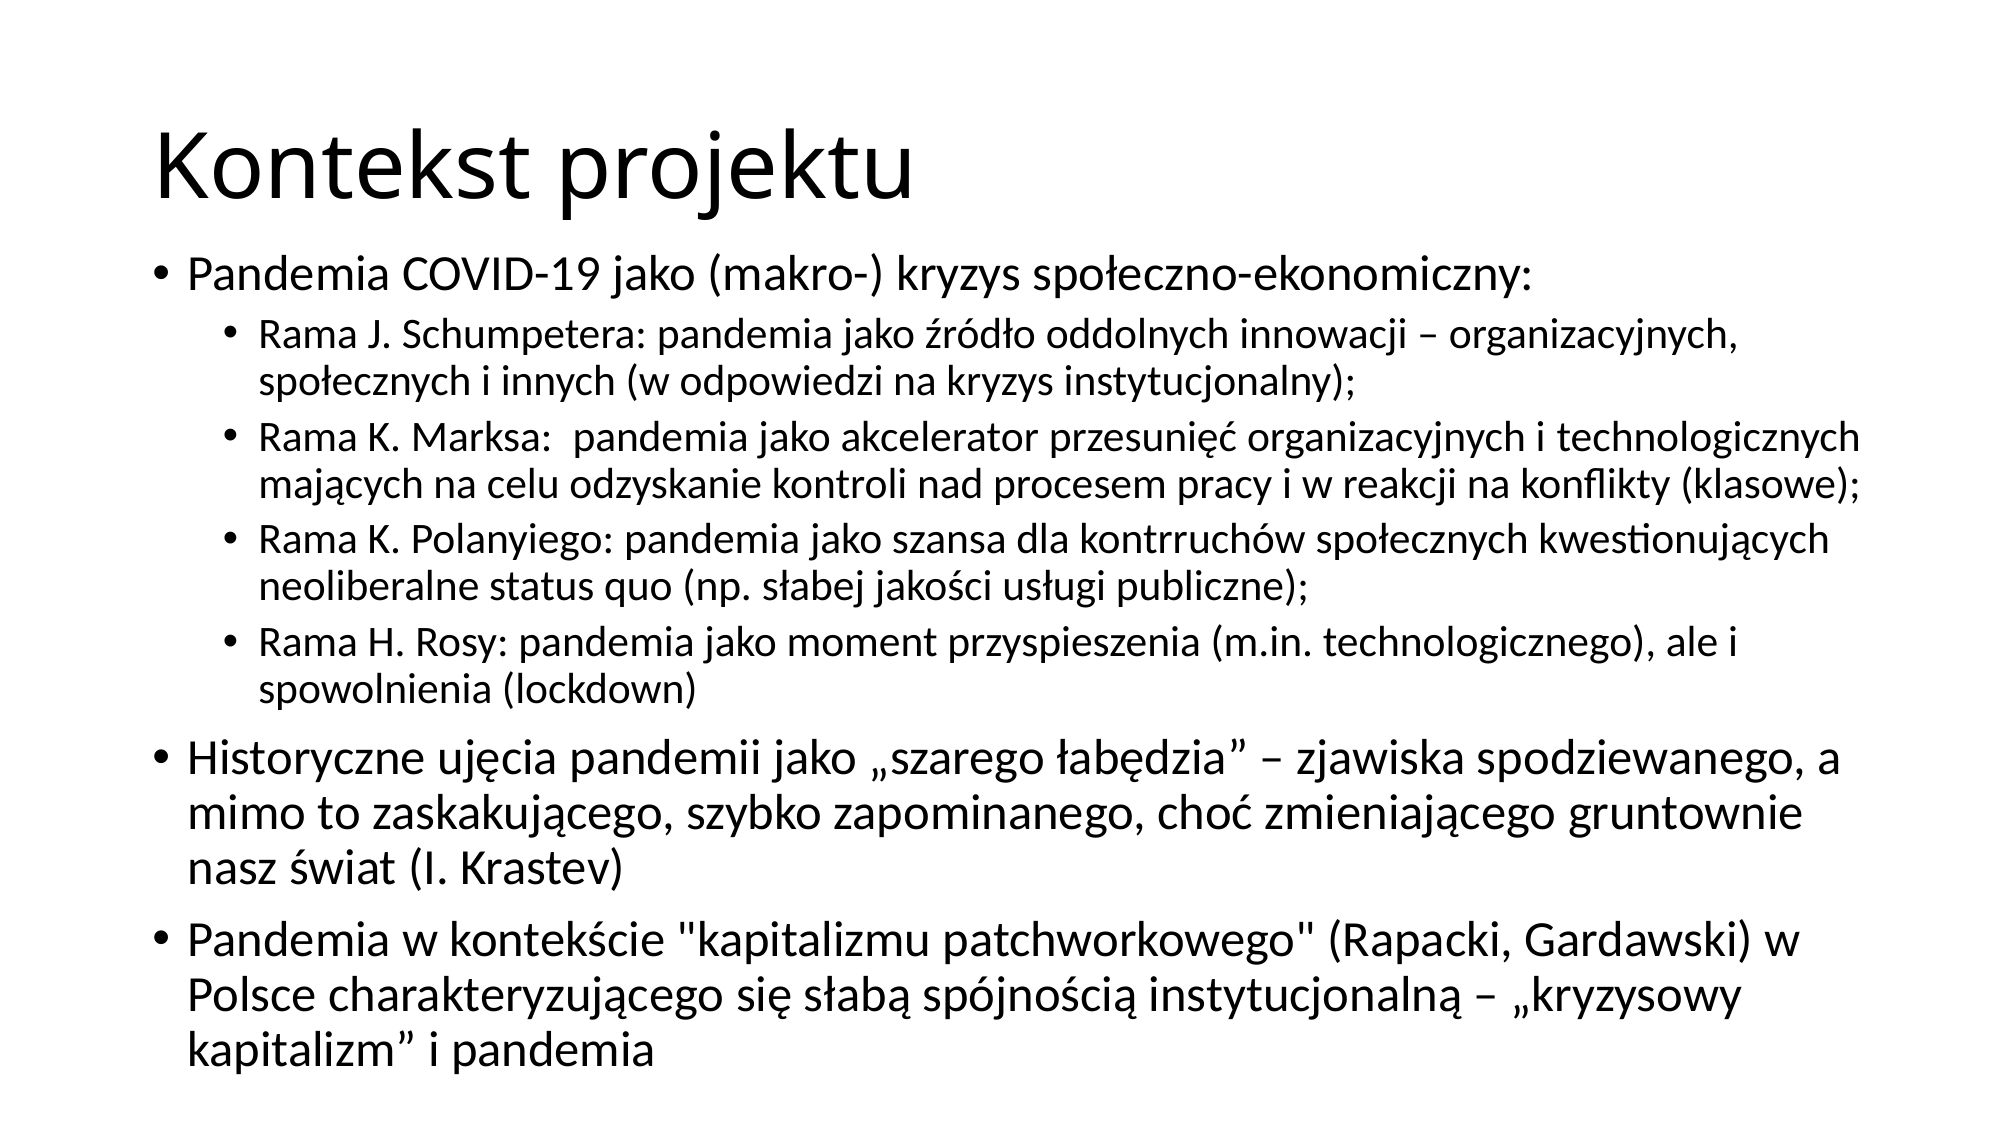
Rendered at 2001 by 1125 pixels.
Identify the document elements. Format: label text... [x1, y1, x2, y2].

list Pandemia COVID-19 jako (makro-) kryzys społeczno-ekonomiczny: Rama J. Schumpetera: pandemia jako źródło oddolnych innowacji – organizacyjnych, społecznych i innych (w odpowiedzi na kryzys instytucjonalny); Rama K. Marksa: pandemia jako akcelerator przesunięć organizacyjnych i technologicznych mających na celu odzyskanie kontroli nad procesem pracy i w reakcji na konflikty (klasowe); Rama K. Polanyiego: pandemia jako szansa dla kontrruchów społecznych kwestionujących neoliberalne status quo (np. słabej jakości usługi publiczne); Rama H. Rosy: pandemia jako moment przyspieszenia (m.in. technologicznego), ale i spowolnienia (lockdown) Historyczne ujęcia pandemii jako „szarego łabędzia” – zjawiska spodziewanego, a mimo to zaskakującego, szybko zapominanego, choć zmieniającego gruntownie nasz świat (I. Krastev) Pandemia w kontekście "kapitalizmu patchworkowego" (Rapacki, Gardawski) w Polsce charakteryzującego się słabą spójnością instytucjonalną – „kryzysowy kapitalizm” i pandemia [137, 239, 1904, 1125]
title Kontekst projektu [137, 59, 1863, 239]
